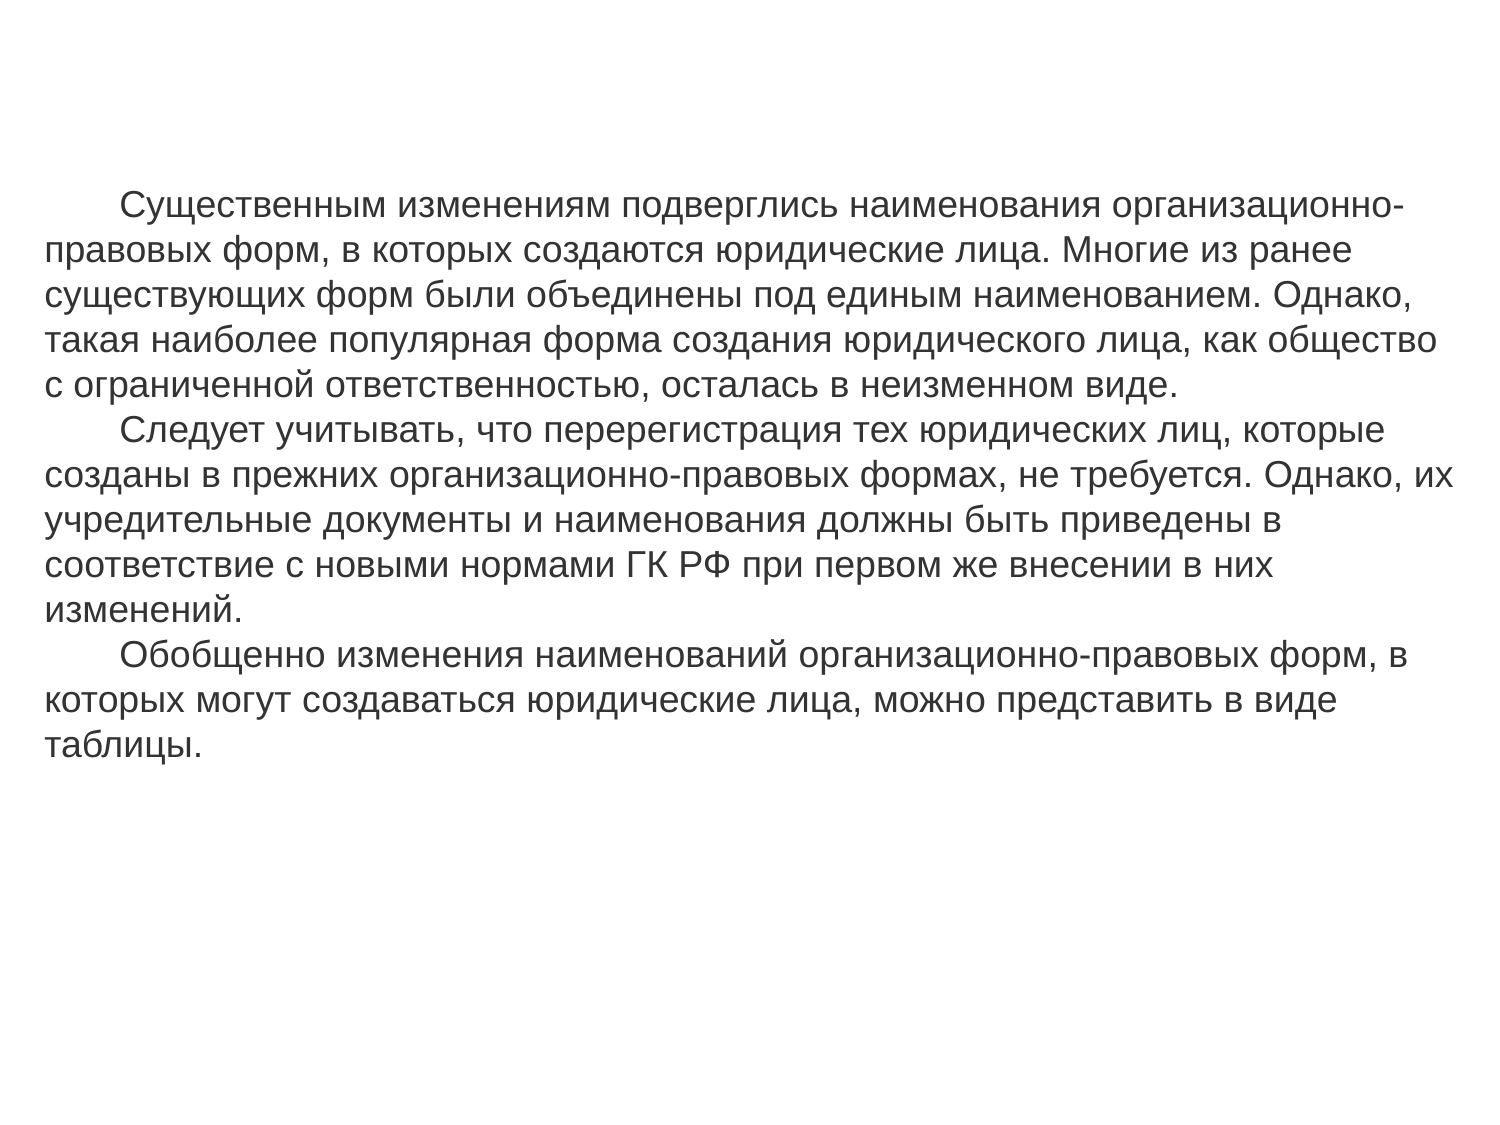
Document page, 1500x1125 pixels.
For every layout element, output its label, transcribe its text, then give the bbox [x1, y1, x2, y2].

text_box Существенным изменениям подверглись наименования организационно-правовых форм, в которых создаются юридические лица. Многие из ранее существующих форм были объединены под единым наименованием. Однако, такая наиболее популярная форма создания юридического лица, как общество с ограниченной ответственностью, осталась в неизменном виде. Следует учитывать, что перерегистрация тех юридических лиц, которые созданы в прежних организационно-правовых формах, не требуется. Однако, их учредительные документы и наименования должны быть приведены в соответствие с новыми нормами ГК РФ при первом же внесении в них изменений. Обобщенно изменения наименований организационно-правовых форм, в которых могут создаваться юридические лица, можно представить в виде таблицы. [29, 172, 1483, 779]
